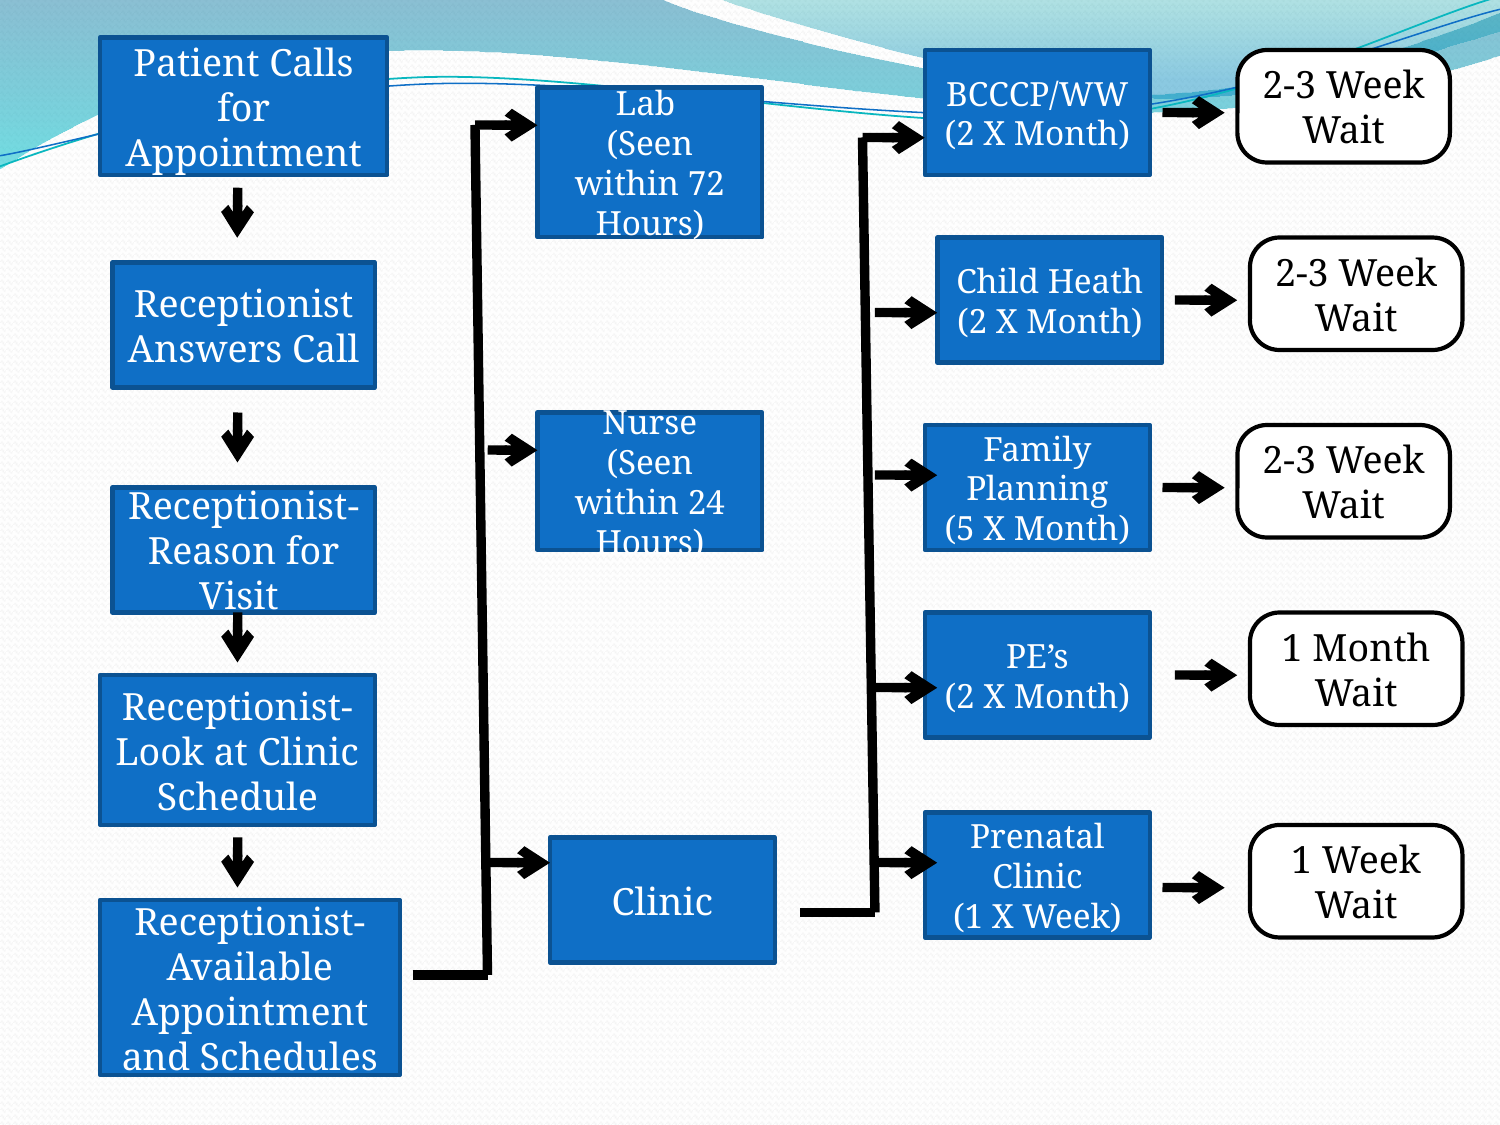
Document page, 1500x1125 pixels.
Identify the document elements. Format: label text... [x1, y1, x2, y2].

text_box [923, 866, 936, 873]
text_box Clinic [548, 835, 777, 965]
text_box Family Planning (5 X Month) [923, 423, 1152, 517]
text_box Receptionist Answers Call [110, 260, 377, 390]
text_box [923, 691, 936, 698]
text_box Nurse (Seen within 24 Hours) [535, 410, 764, 517]
text_box Patient Calls for Appointment [98, 35, 389, 177]
text_box Receptionist- Look at Clinic Schedule [98, 673, 377, 827]
text_box BCCCP/WW (2 X Month) [923, 48, 1152, 177]
text_box 2-3 Week Wait [1247, 235, 1465, 353]
text_box 2-3 Week Wait [1235, 422, 1453, 540]
text_box Receptionist- Reason for Visit [110, 569, 377, 615]
text_box Prenatal Clinic (1 X Week) [923, 810, 1152, 940]
text_box Family Planning (5 X Month) [923, 544, 1152, 552]
text_box Receptionist- Reason for Visit [110, 485, 377, 542]
text_box Receptionist- Available Appointment and Schedules [98, 898, 402, 1077]
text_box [480, 518, 1257, 532]
text_box 2-3 Week Wait [1235, 47, 1453, 165]
text_box PE’s (2 X Month) [923, 610, 1152, 740]
text_box Lab (Seen within 72 Hours) [535, 85, 764, 239]
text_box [56, 543, 907, 557]
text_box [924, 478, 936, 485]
text_box 1 Month Wait [1247, 610, 1465, 728]
text_box 1 Week Wait [1247, 822, 1465, 940]
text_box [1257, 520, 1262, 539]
text_box Child Heath (2 X Month) [935, 235, 1164, 365]
